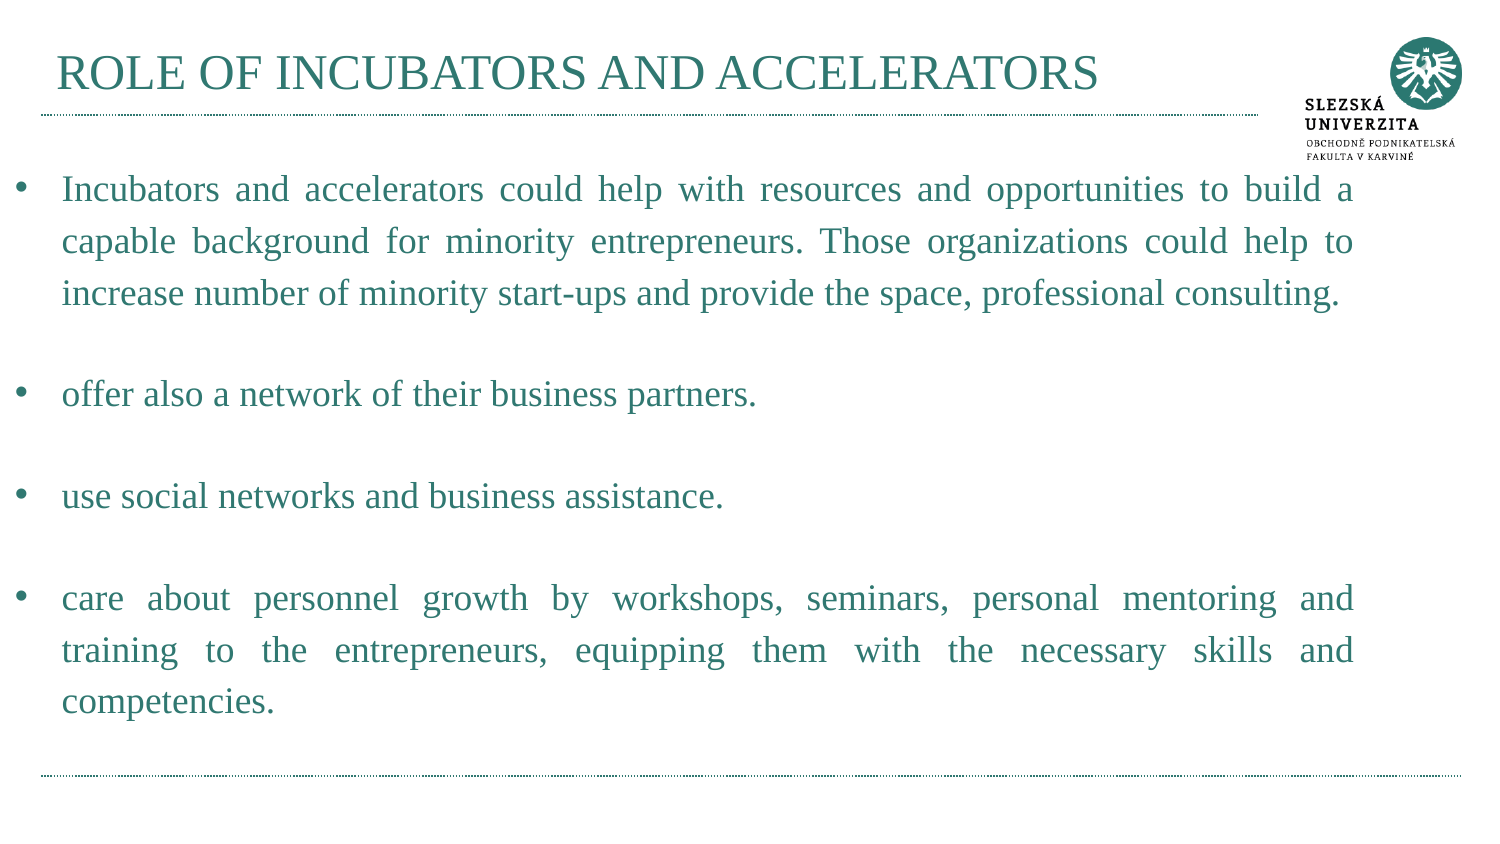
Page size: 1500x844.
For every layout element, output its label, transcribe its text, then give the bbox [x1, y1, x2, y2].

text_box Incubators and accelerators could help with resources and opportunities to build a capable background for minority entrepreneurs. Those organizations could help to increase number of minority start-ups and provide the space, professional consulting. offer also a network of their business partners. use social networks and business assistance. care about personnel growth by workshops, seminars, personal mentoring and training to the entrepreneurs, equipping them with the necessary skills and competencies. [0, 150, 1371, 729]
title ROLE OF INCUBATORS AND ACCELERATORS [41, 32, 1199, 116]
picture [1305, 37, 1462, 160]
